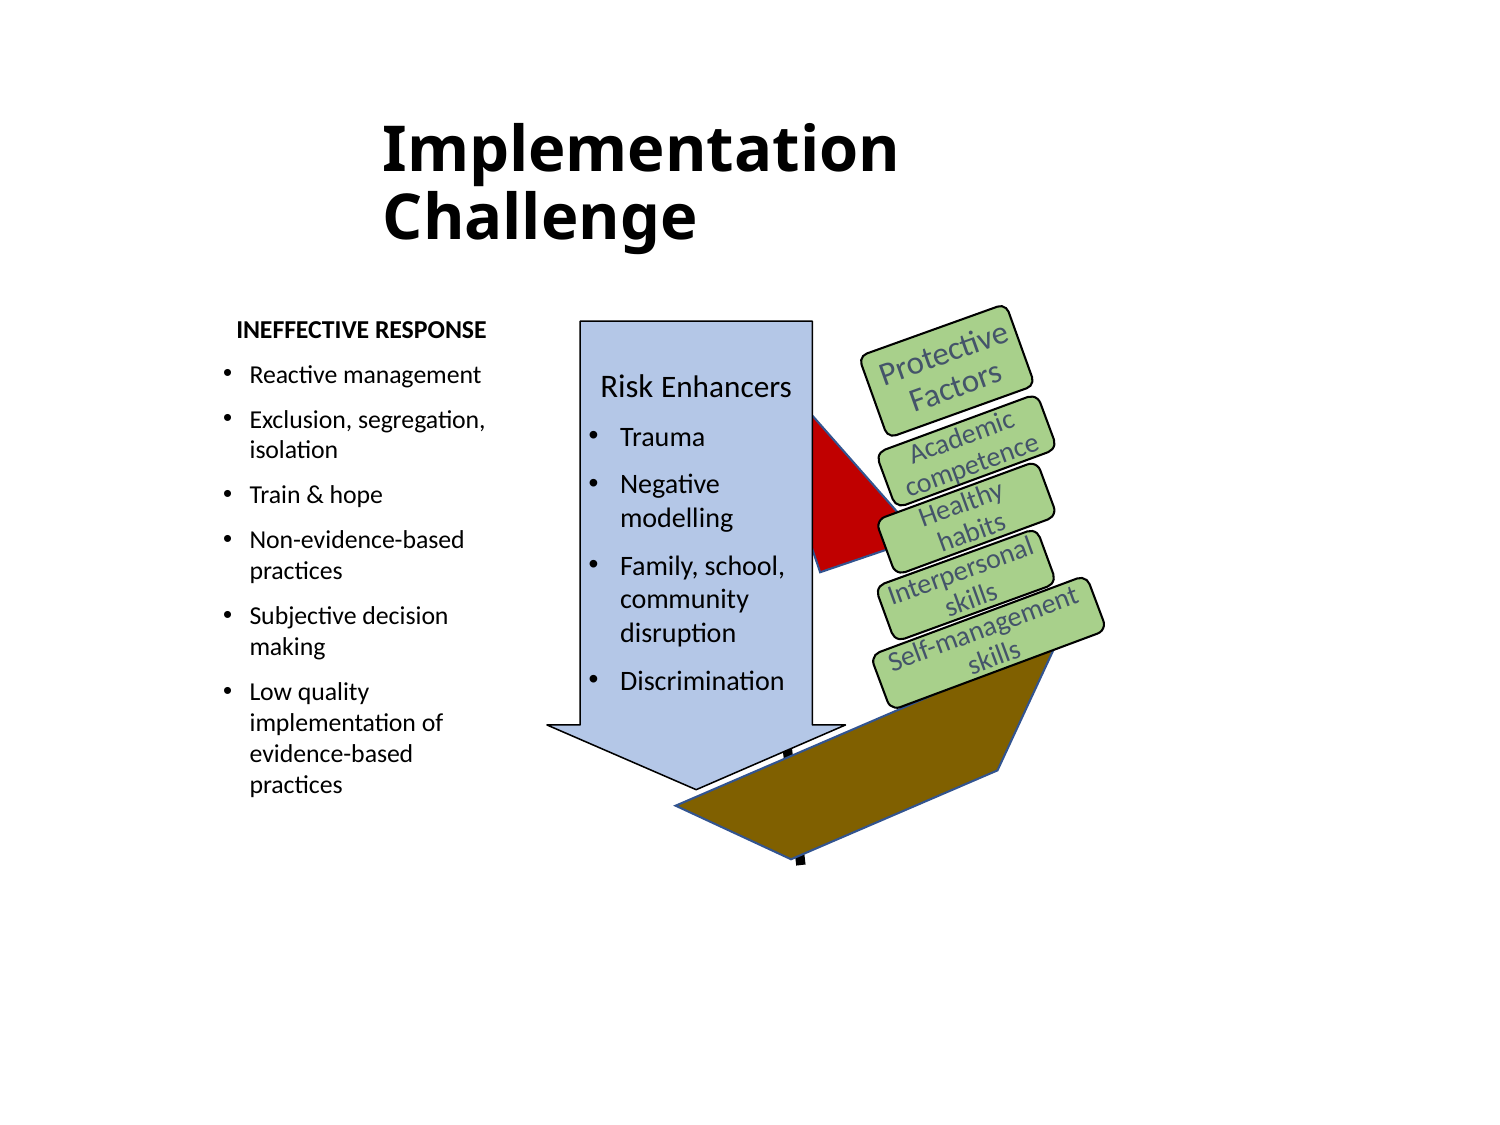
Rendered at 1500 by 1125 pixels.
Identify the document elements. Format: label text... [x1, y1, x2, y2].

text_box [737, 324, 867, 724]
text_box Risk Enhancers Trauma Negative modelling Family, school, community disruption Discrimination [546, 321, 846, 790]
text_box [868, 326, 1029, 414]
text_box INEFFECTIVE RESPONSE Reactive management Exclusion, segregation, isolation Train & hope Non-evidence-based practices Subjective decision making Low quality implementation of evidence-based practices [208, 304, 516, 807]
text_box [867, 476, 885, 558]
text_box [880, 421, 1053, 481]
text_box Implementation Challenge [374, 190, 1126, 258]
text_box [879, 555, 1052, 613]
text_box [673, 673, 1044, 861]
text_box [880, 488, 1053, 548]
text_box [873, 613, 1104, 673]
